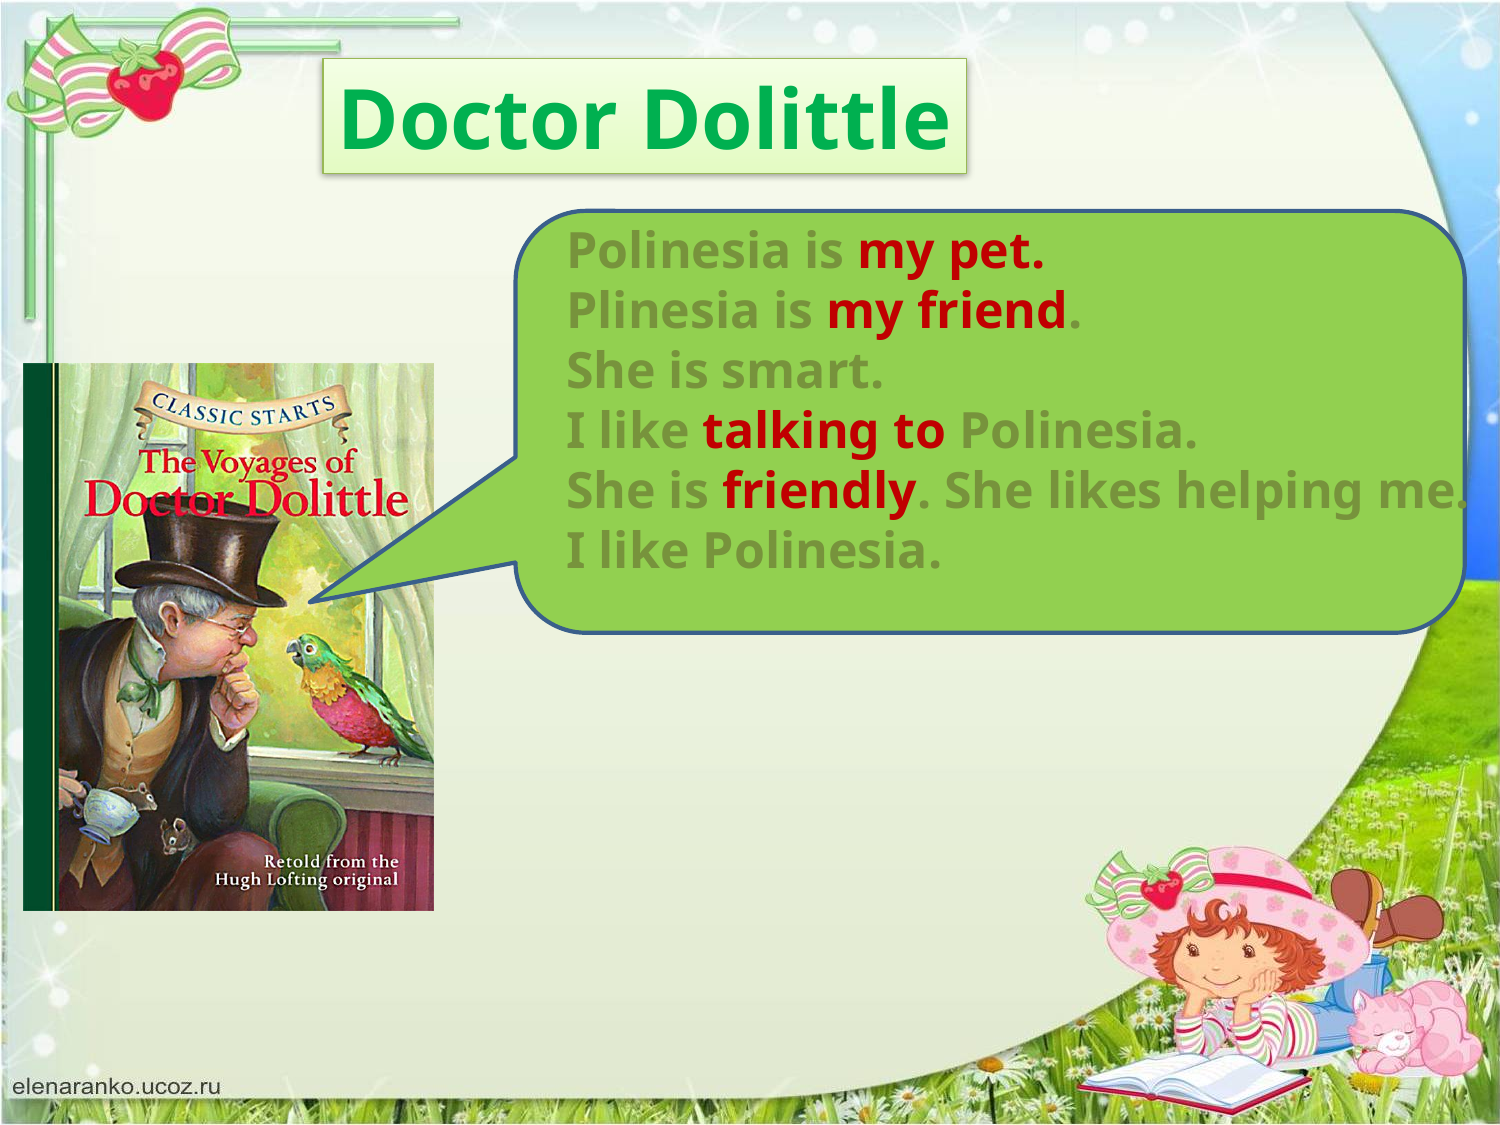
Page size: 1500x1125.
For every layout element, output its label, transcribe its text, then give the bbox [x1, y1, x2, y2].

text_box [562, 631, 1418, 635]
text_box Polinesia is my pet. Plinesia is my friend. She is smart. I like talking to Polinesia. She is friendly. She likes helping me. I like Polinesia. [552, 210, 1485, 631]
picture [0, 0, 1500, 1125]
text_box Doctor Dolittle [322, 58, 967, 174]
text_box [438, 217, 552, 627]
